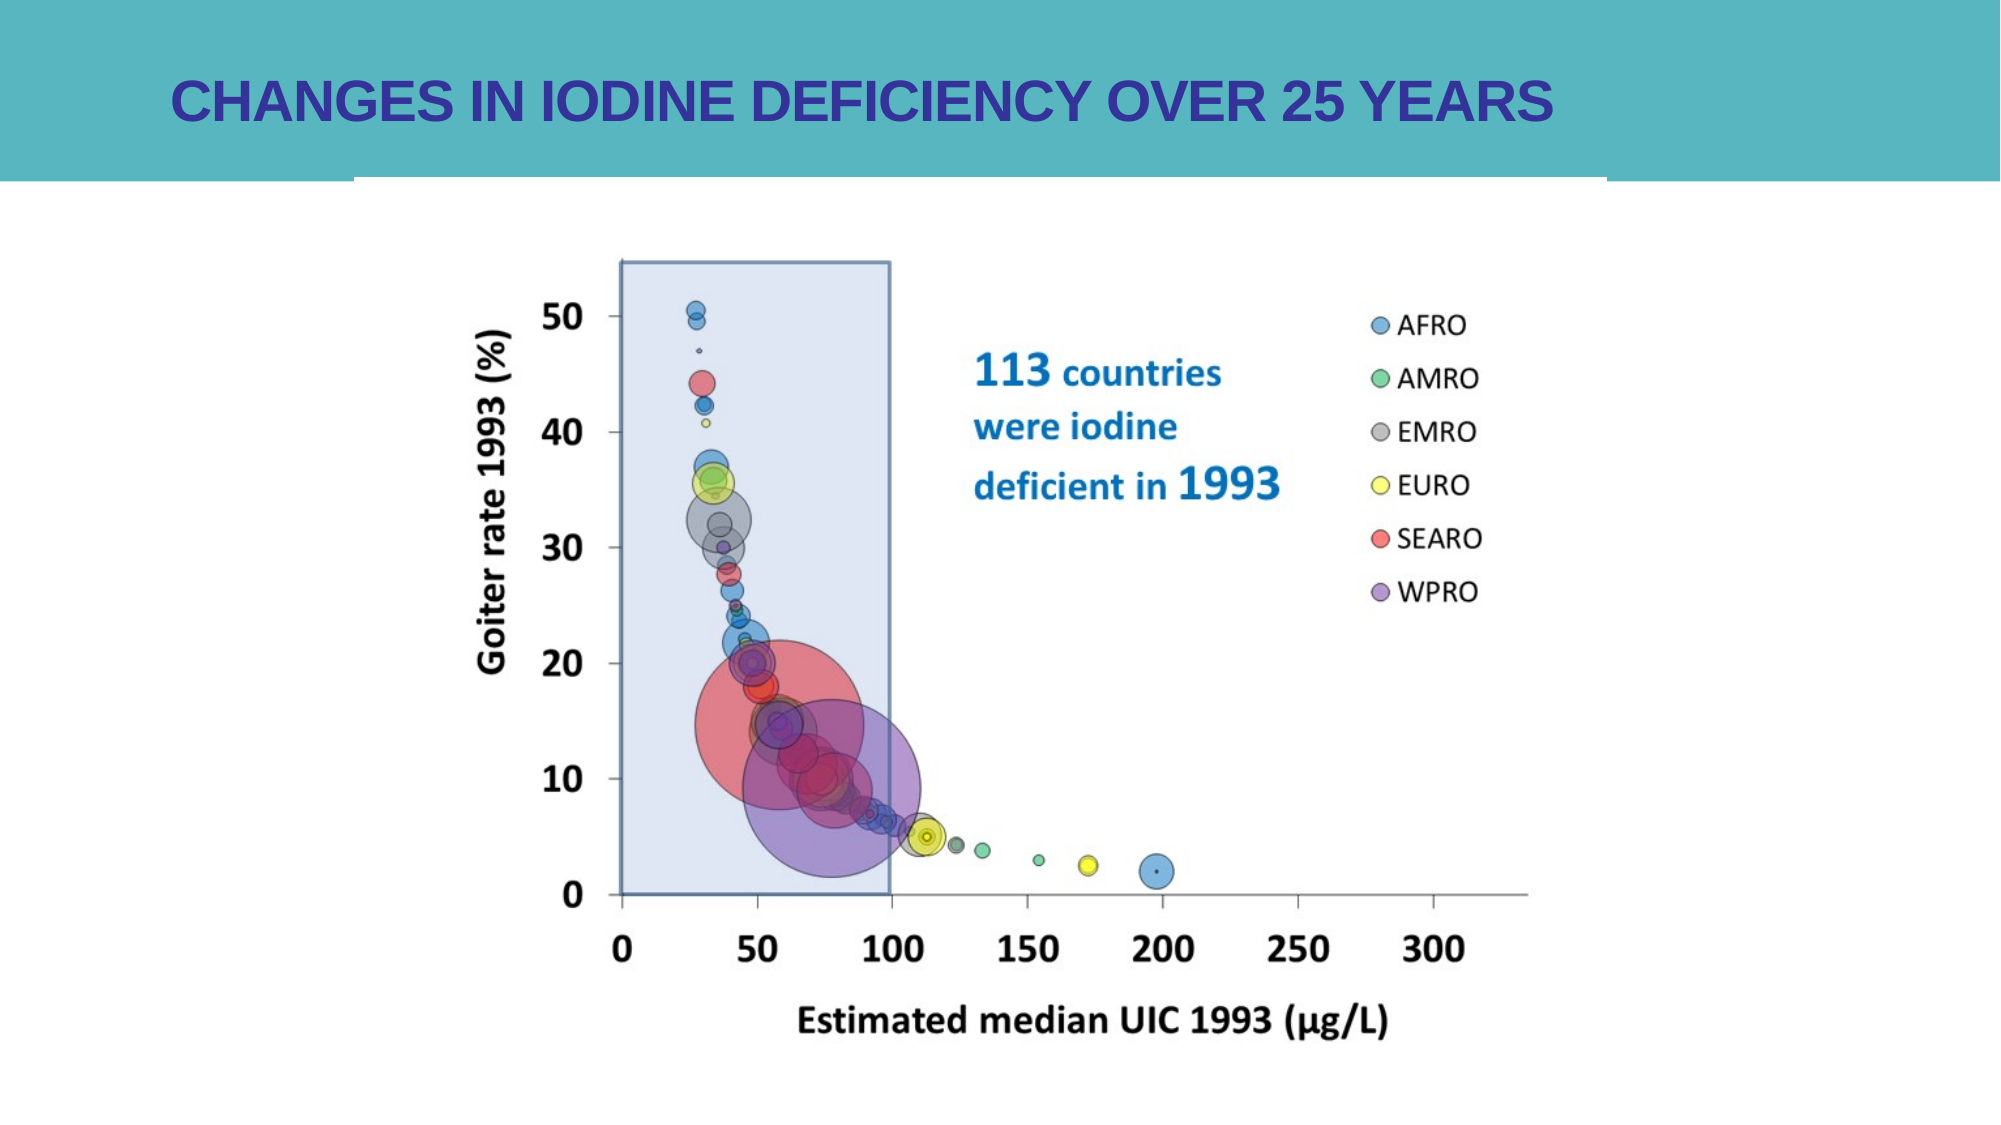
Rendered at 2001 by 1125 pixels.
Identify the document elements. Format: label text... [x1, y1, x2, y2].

title Changes in iodine deficiency over 25 years [170, 49, 1824, 134]
picture [354, 176, 1608, 1117]
